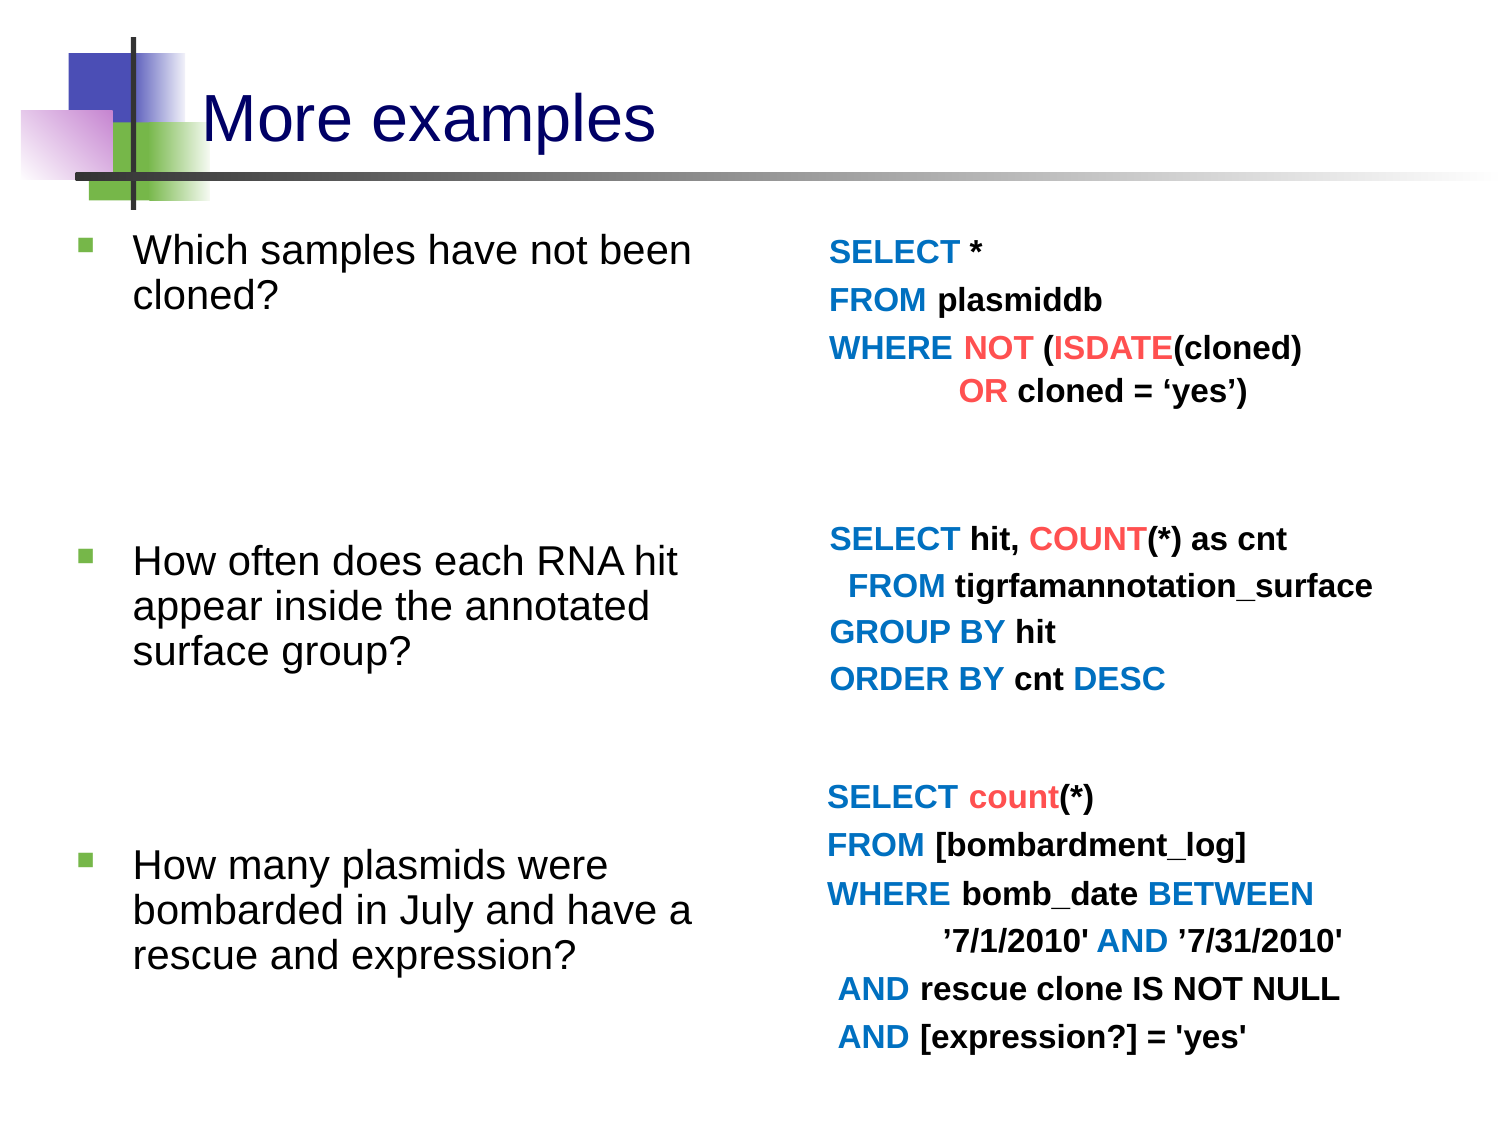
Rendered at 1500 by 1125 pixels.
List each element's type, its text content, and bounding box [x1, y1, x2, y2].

text_box SELECT * FROM plasmiddb WHERE NOT (ISDATE(cloned) OR cloned = ‘yes’) [814, 223, 1327, 418]
title More examples [186, 52, 1466, 163]
list Which samples have not been cloned? How often does each RNA hit appear inside the annotated surface group? How many plasmids were bombarded in July and have a rescue and expression? [61, 220, 813, 1044]
text_box SELECT hit, COUNT(*) as cnt FROM tigrfamannotation_surface GROUP BY hit ORDER BY cnt DESC [814, 509, 1438, 705]
text_box SELECT count(*) FROM [bombardment_log] WHERE bomb_date BETWEEN ’7/1/2010' AND ’7/31/2010' AND rescue clone IS NOT NULL AND [expression?] = 'yes' [812, 769, 1358, 1065]
